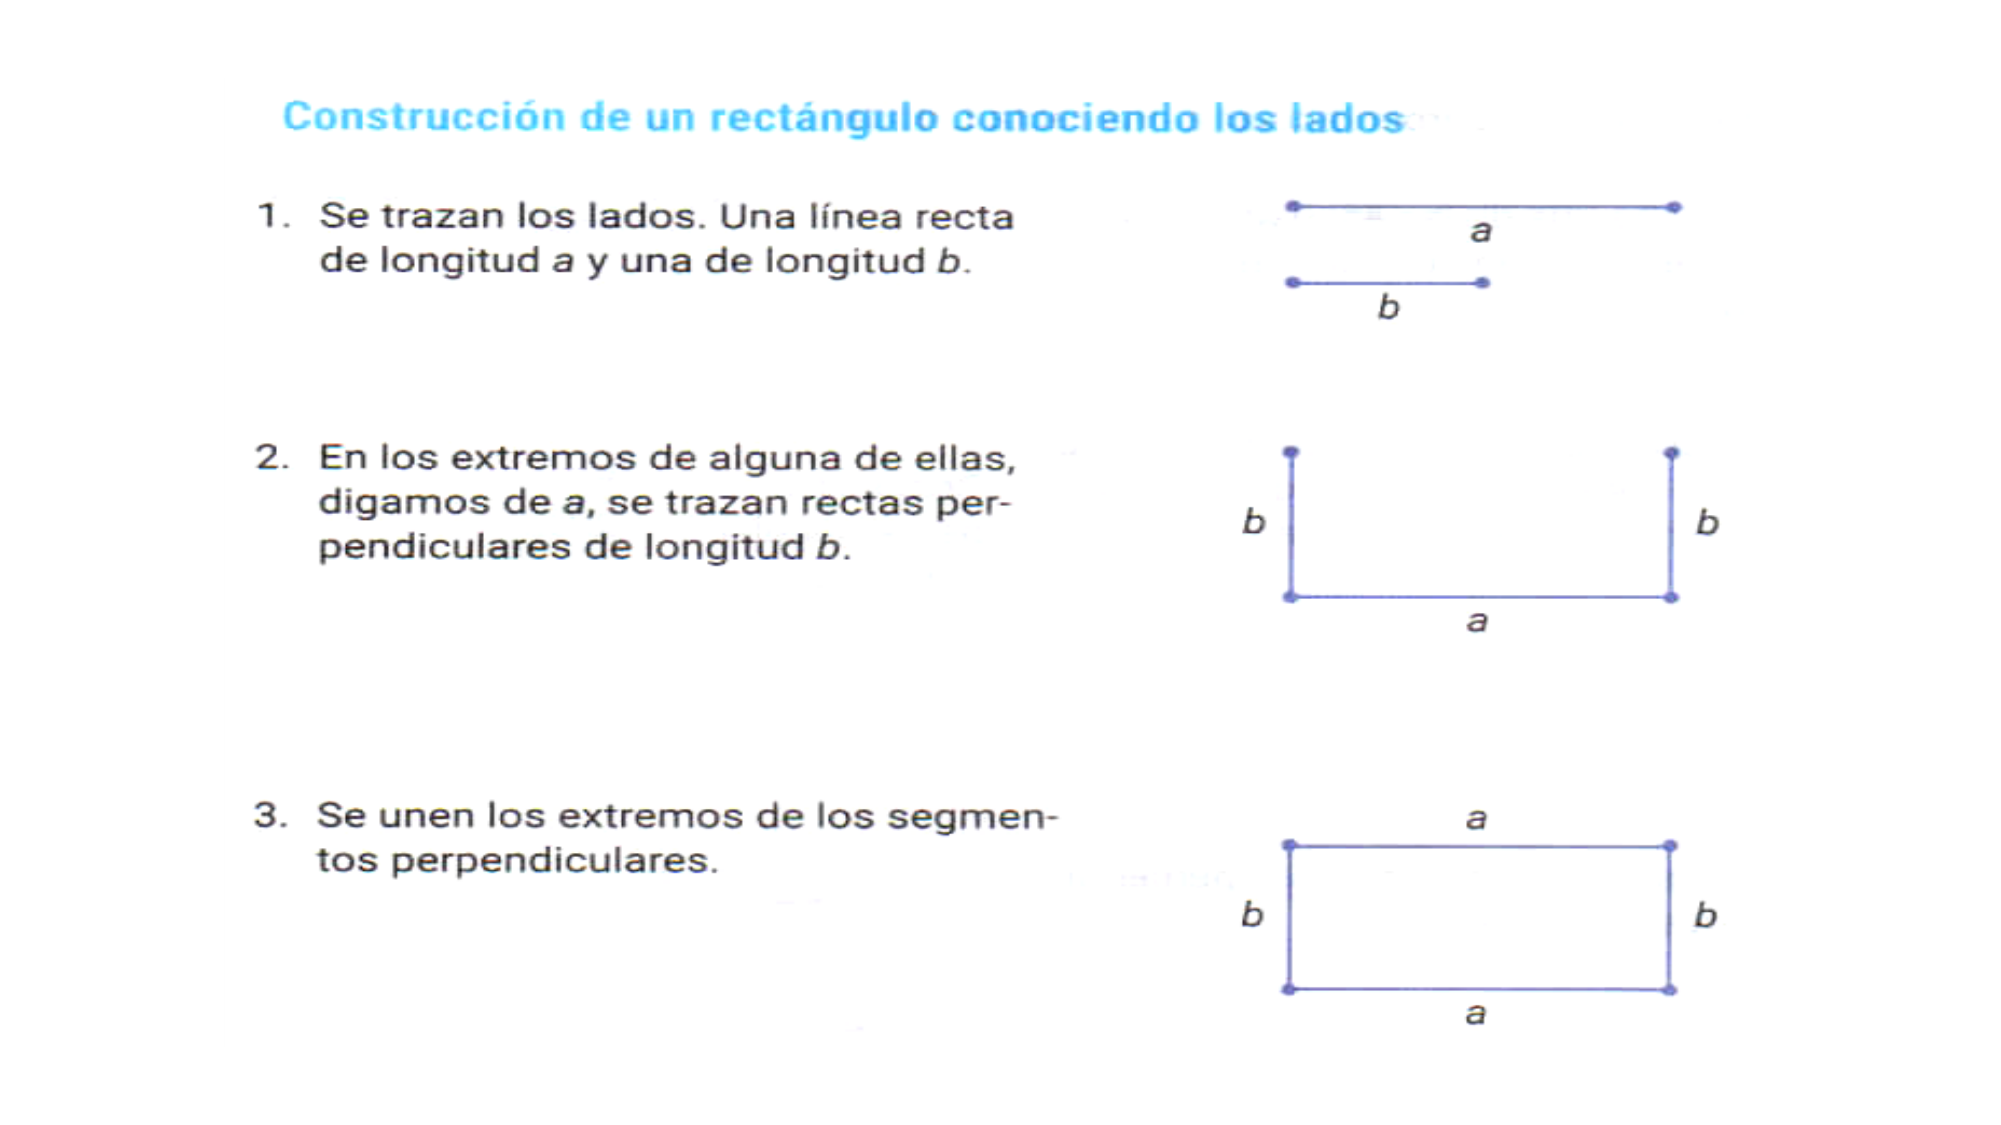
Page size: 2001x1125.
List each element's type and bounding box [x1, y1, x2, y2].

picture [223, 78, 1887, 1047]
